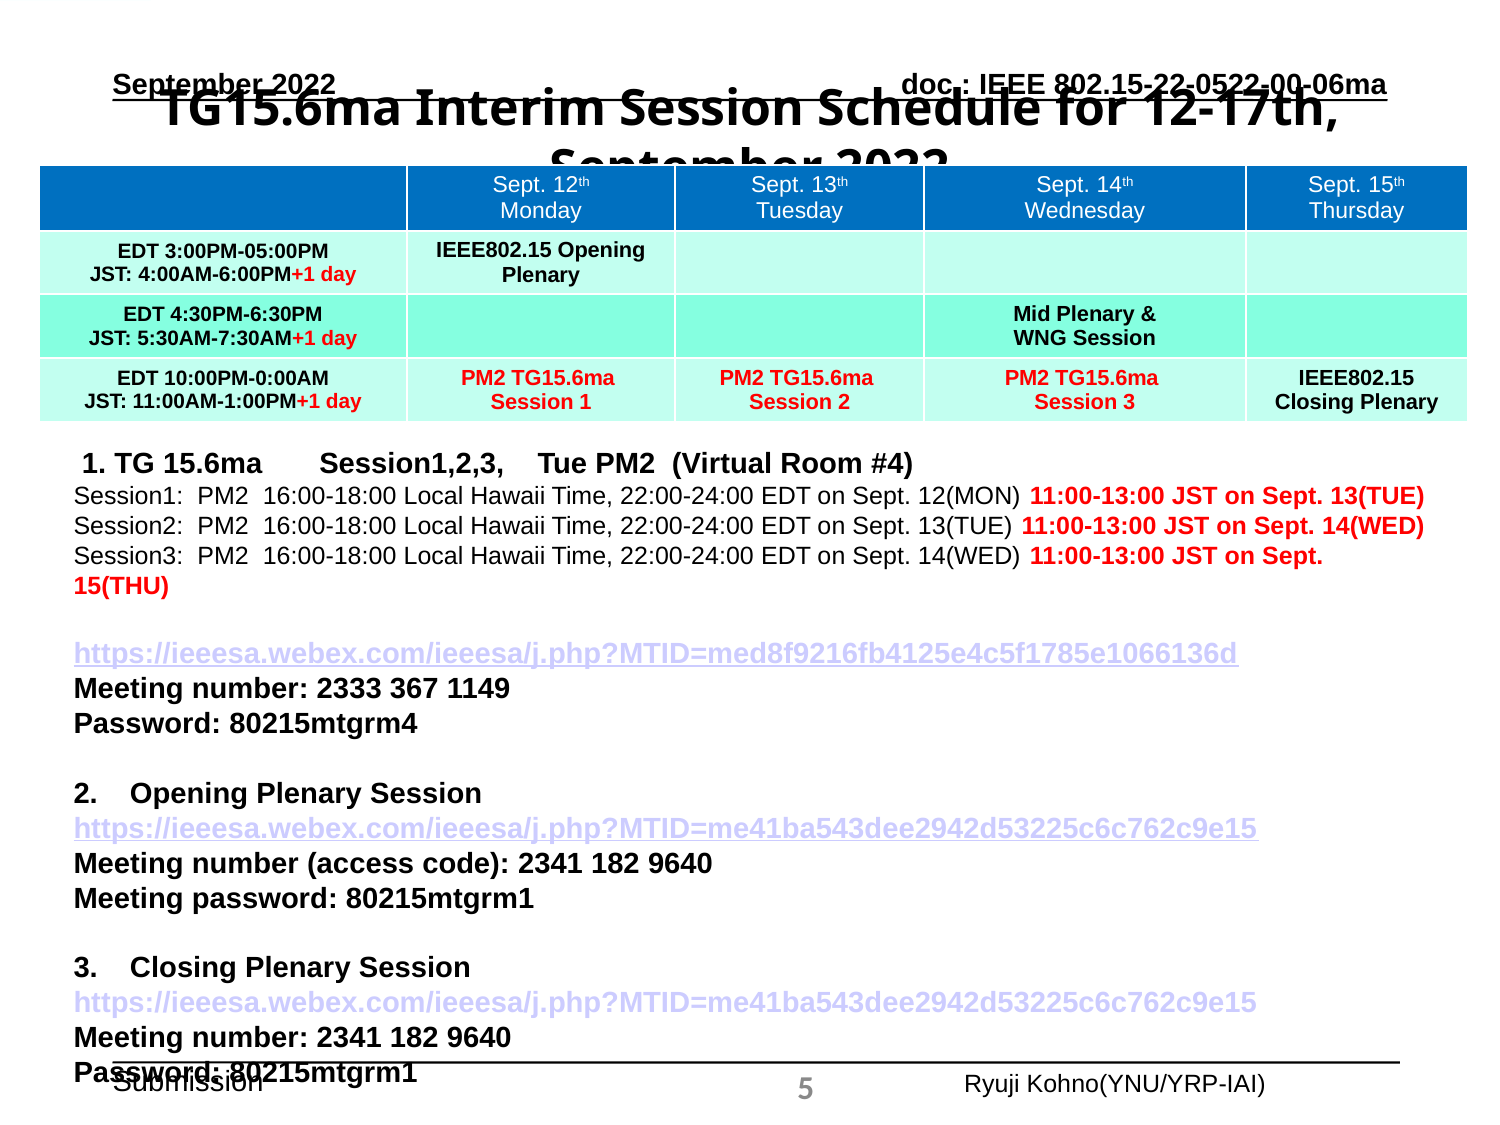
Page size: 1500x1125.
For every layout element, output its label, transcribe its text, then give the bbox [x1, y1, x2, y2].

table_cell IEEE802.15 Closing Plenary [1247, 359, 1467, 421]
text_box 1. TG 15.6ma Session1,2,3, Tue PM2 (Virtual Room #4) Session1: PM2 16:00-18:00 Local Hawaii Time, 22:00-24:00 EDT on Sept. 12(MON) 11:00-13:00 JST on Sept. 13(TUE) Session2: PM2 16:00-18:00 Local Hawaii Time, 22:00-24:00 EDT on Sept. 13(TUE) 11:00-13:00 JST on Sept. 14(WED) Session3: PM2 16:00-18:00 Local Hawaii Time, 22:00-24:00 EDT on Sept. 14(WED) 11:00-13:00 JST on Sept. 15(THU) https://ieeesa.webex.com/ieeesa/j.php?MTID=med8f9216fb4125e4c5f1785e1066136d Meeting number: 2333 367 1149 Password: 80215mtgrm4 Opening Plenary Session https://ieeesa.webex.com/ieeesa/j.php?MTID=me41ba543dee2942d53225c6c762c9e15 Meeting number (access code): 2341 182 9640 Meeting password: 80215mtgrm1 Closing Plenary Session https://ieeesa.webex.com/ieeesa/j.php?MTID=me41ba543dee2942d53225c6c762c9e15 Meeting number: 2341 182 9640 Password: 80215mtgrm1 [58, 437, 1441, 1125]
table_cell PM2 TG15.6ma Session 2 [676, 359, 923, 421]
table_header Sept. 15th Thursday [1247, 166, 1467, 230]
table_cell IEEE802.15 Opening Plenary [408, 232, 674, 293]
table_cell [676, 295, 923, 357]
table_cell [1247, 232, 1467, 293]
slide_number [112, 64, 375, 100]
table_cell EDT 10:00PM-0:00AM JST: 11:00AM-1:00PM+1 day [40, 359, 406, 421]
table_cell [1247, 295, 1467, 357]
table_cell Mid Plenary & WNG Session [925, 295, 1245, 357]
title TG15.6ma Interim Session Schedule for 12-17th, September 2022 [35, 99, 1465, 172]
table_cell [676, 232, 923, 293]
table_header [40, 166, 406, 230]
table_cell EDT 4:30PM-6:30PM JST: 5:30AM-7:30AM+1 day [40, 295, 406, 357]
table_cell EDT 3:00PM-05:00PM JST: 4:00AM-6:00PM+1 day [40, 232, 406, 293]
table_header Sept. 13th Tuesday [676, 166, 923, 230]
table_cell PM2 TG15.6ma Session 1 [408, 359, 674, 421]
table_cell [408, 295, 674, 357]
table_header Sept. 14th Wednesday [925, 166, 1245, 230]
table_header Sept. 12th Monday [408, 166, 674, 230]
table_cell [925, 232, 1245, 293]
table_cell PM2 TG15.6ma Session 3 [925, 359, 1245, 421]
